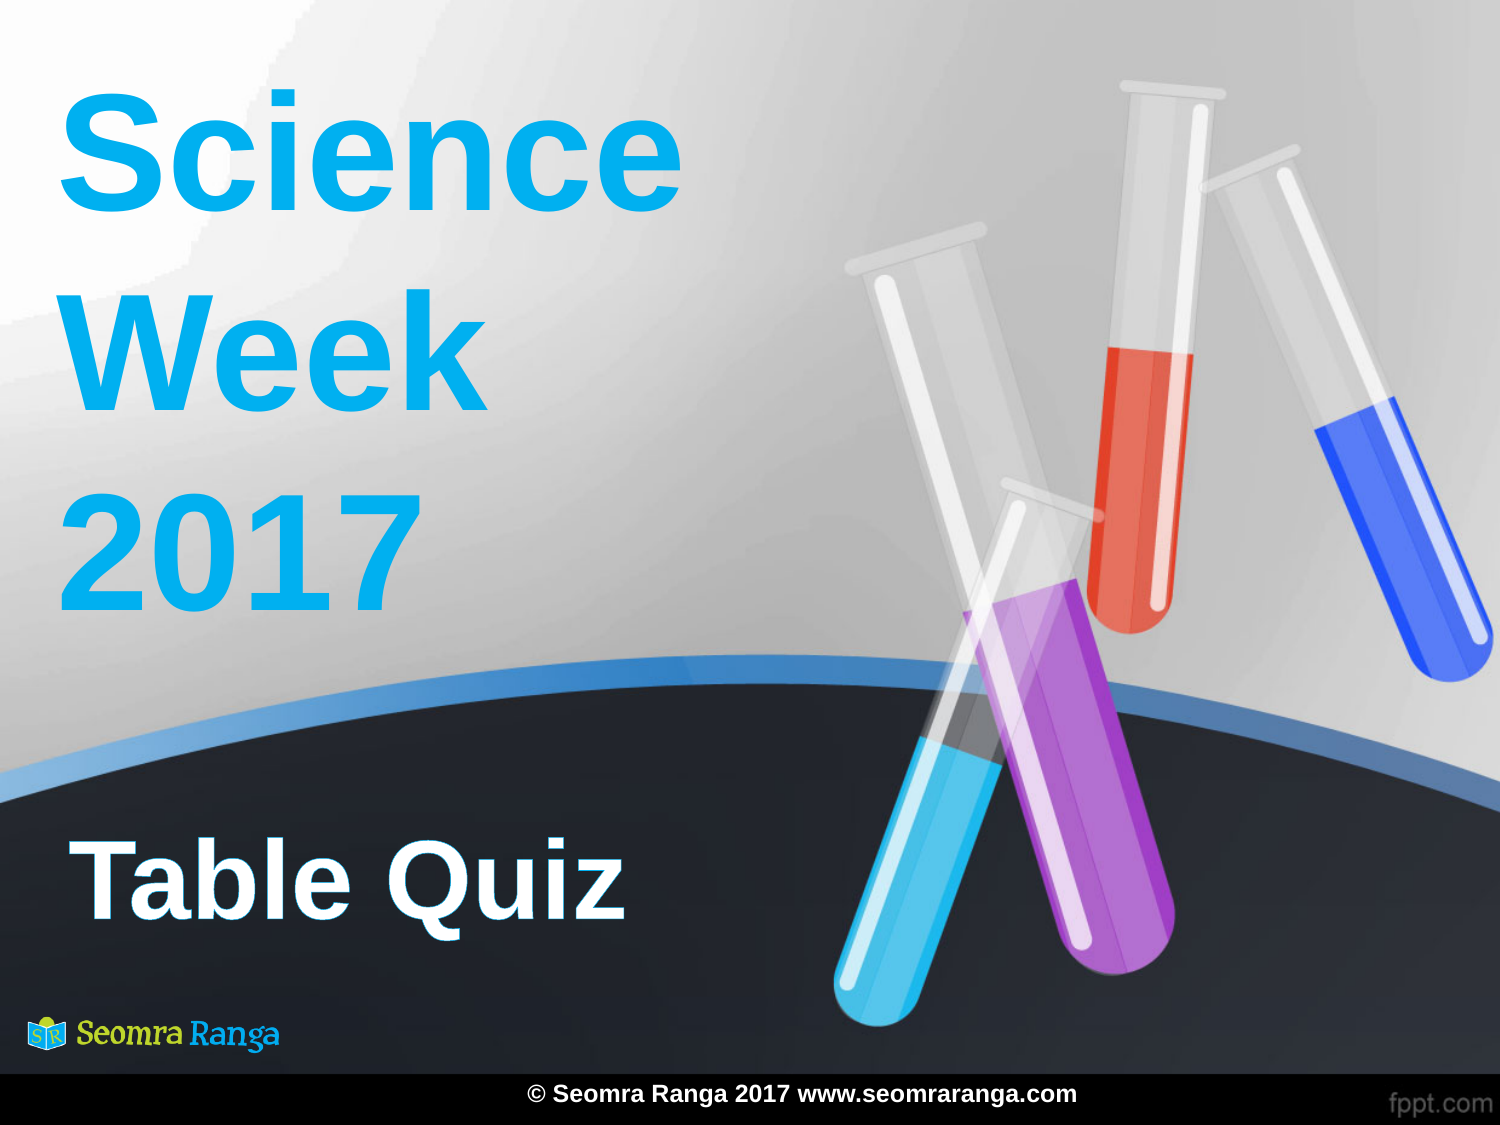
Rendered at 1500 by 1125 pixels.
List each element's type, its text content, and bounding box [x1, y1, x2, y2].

title Science Week 2017 [41, 66, 774, 622]
subtitle Table Quiz [53, 798, 739, 929]
picture [0, 0, 1500, 1125]
text_box © Seomra Ranga 2017 www.seomraranga.com [431, 1070, 1176, 1116]
